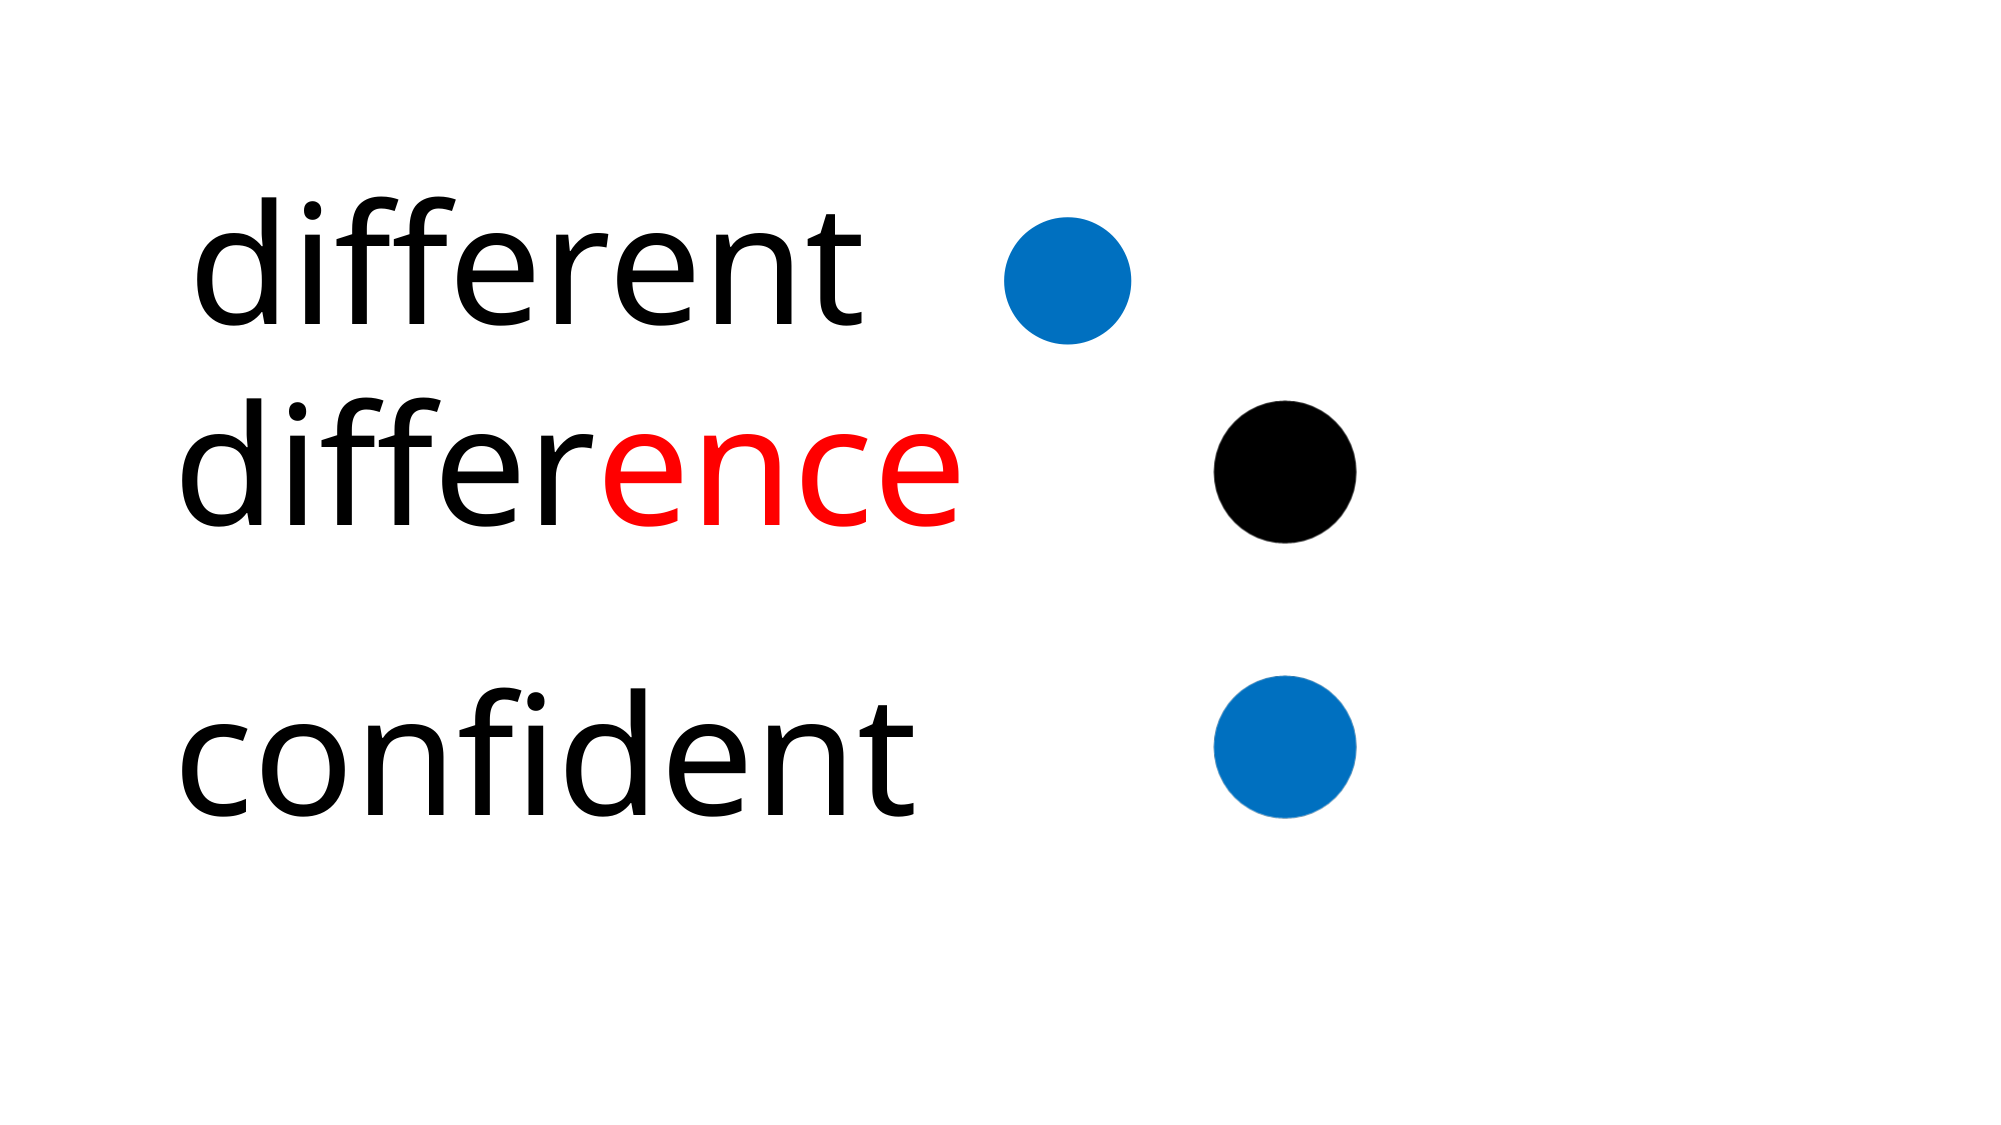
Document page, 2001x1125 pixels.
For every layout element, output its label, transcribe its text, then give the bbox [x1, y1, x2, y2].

text_box different ● difference confident [115, 150, 1885, 1056]
picture [1101, 332, 1469, 958]
